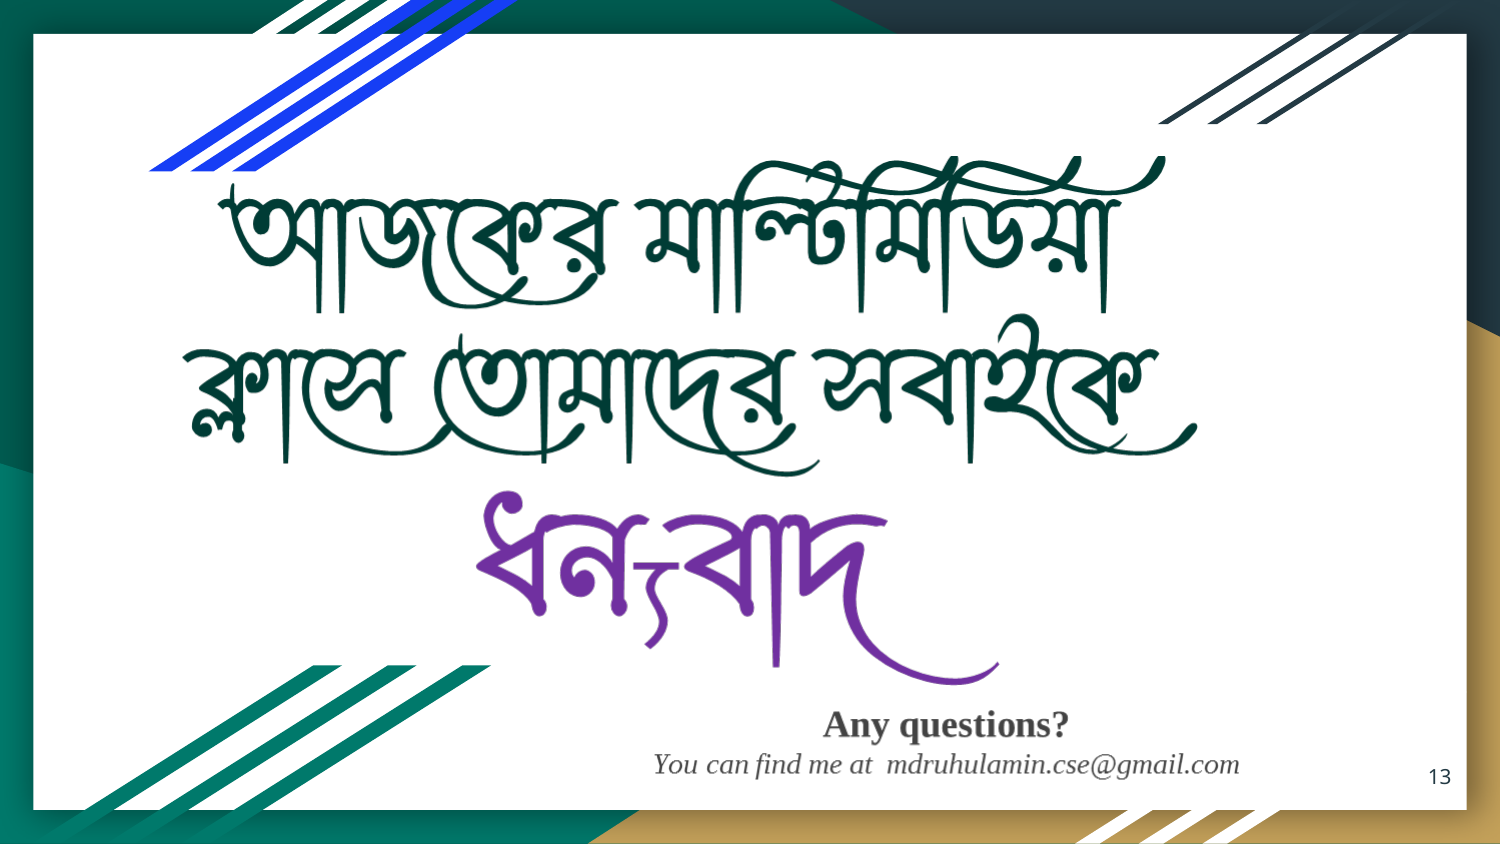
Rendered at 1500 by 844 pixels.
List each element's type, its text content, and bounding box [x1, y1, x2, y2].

picture [106, 156, 1278, 844]
slide_number 13 [1376, 745, 1467, 810]
